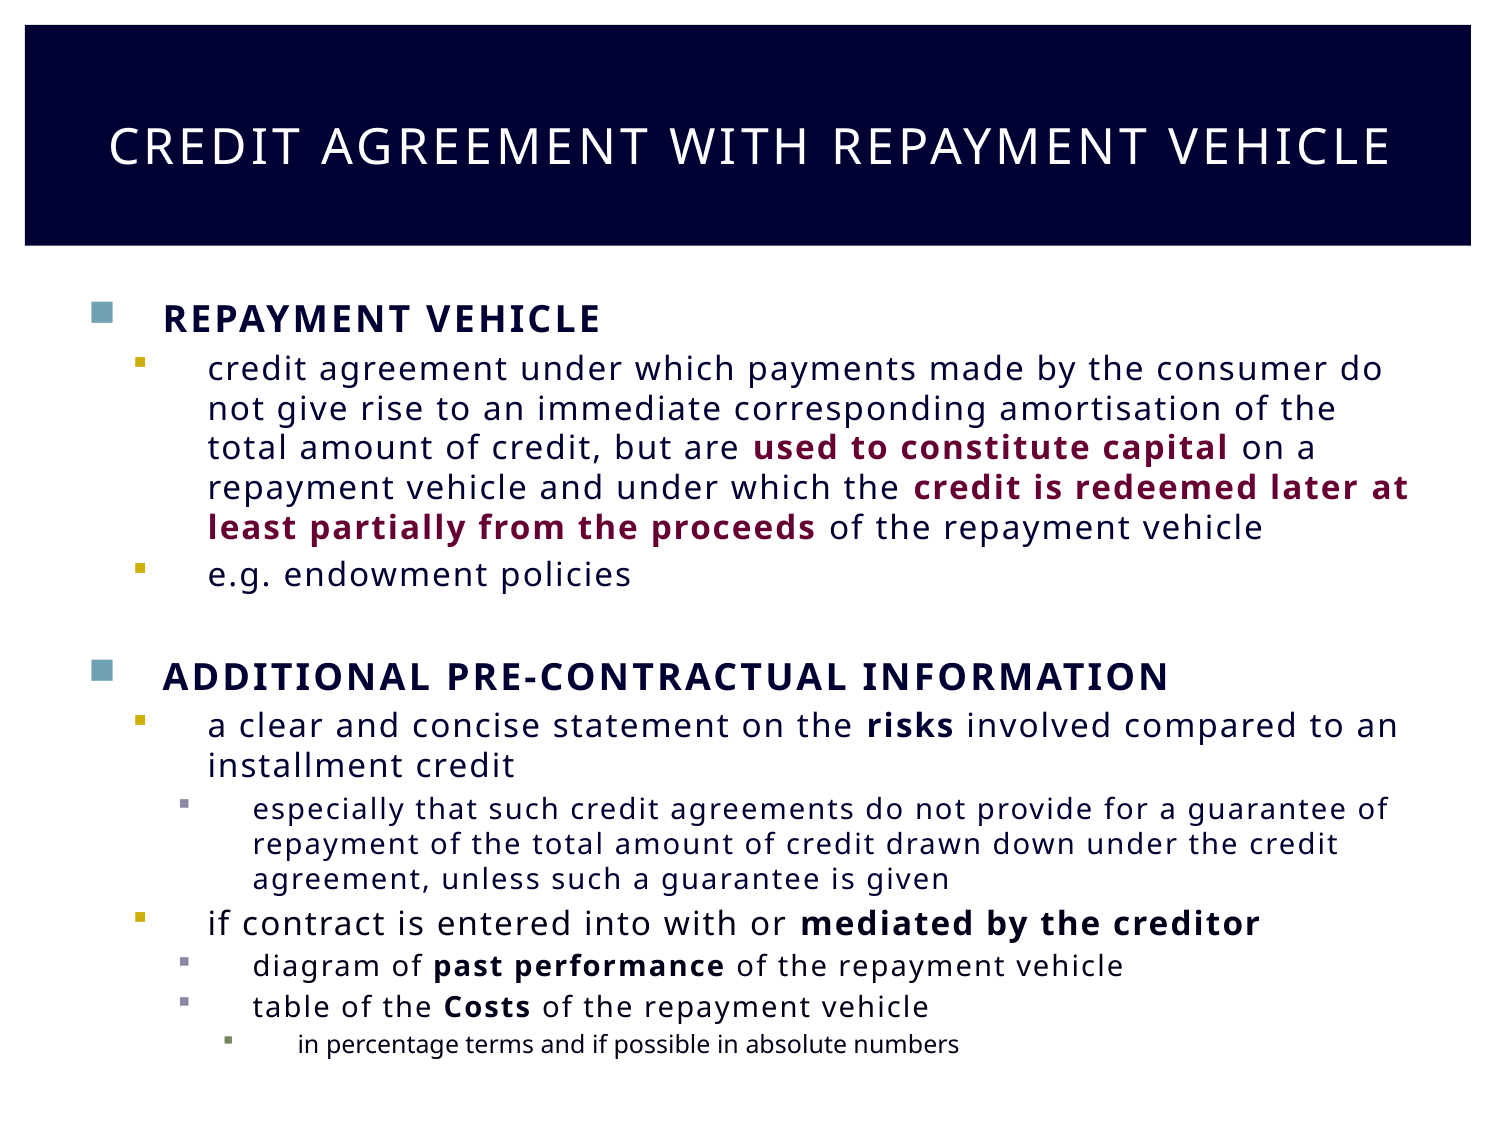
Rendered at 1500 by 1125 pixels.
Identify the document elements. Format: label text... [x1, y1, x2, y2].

title Credit agreement with Repayment vehicle [62, 58, 1438, 232]
list Repayment vehicle credit agreement under which payments made by the consumer do not give rise to an immediate corresponding amortisation of the total amount of credit, but are used to constitute capital on a repayment vehicle and under which the credit is redeemed later at least partially from the proceeds of the repayment vehicle e.g. endowment policies Additional pre-contractual information a clear and concise statement on the risks involved compared to an installment credit especially that such credit agreements do not provide for a guarantee of repayment of the total amount of credit drawn down under the credit agreement, unless such a guarantee is given if contract is entered into with or mediated by the creditor diagram of past performance of the repayment vehicle table of the Costs of the repayment vehicle in percentage terms and if possible in absolute numbers [64, 255, 1445, 1106]
